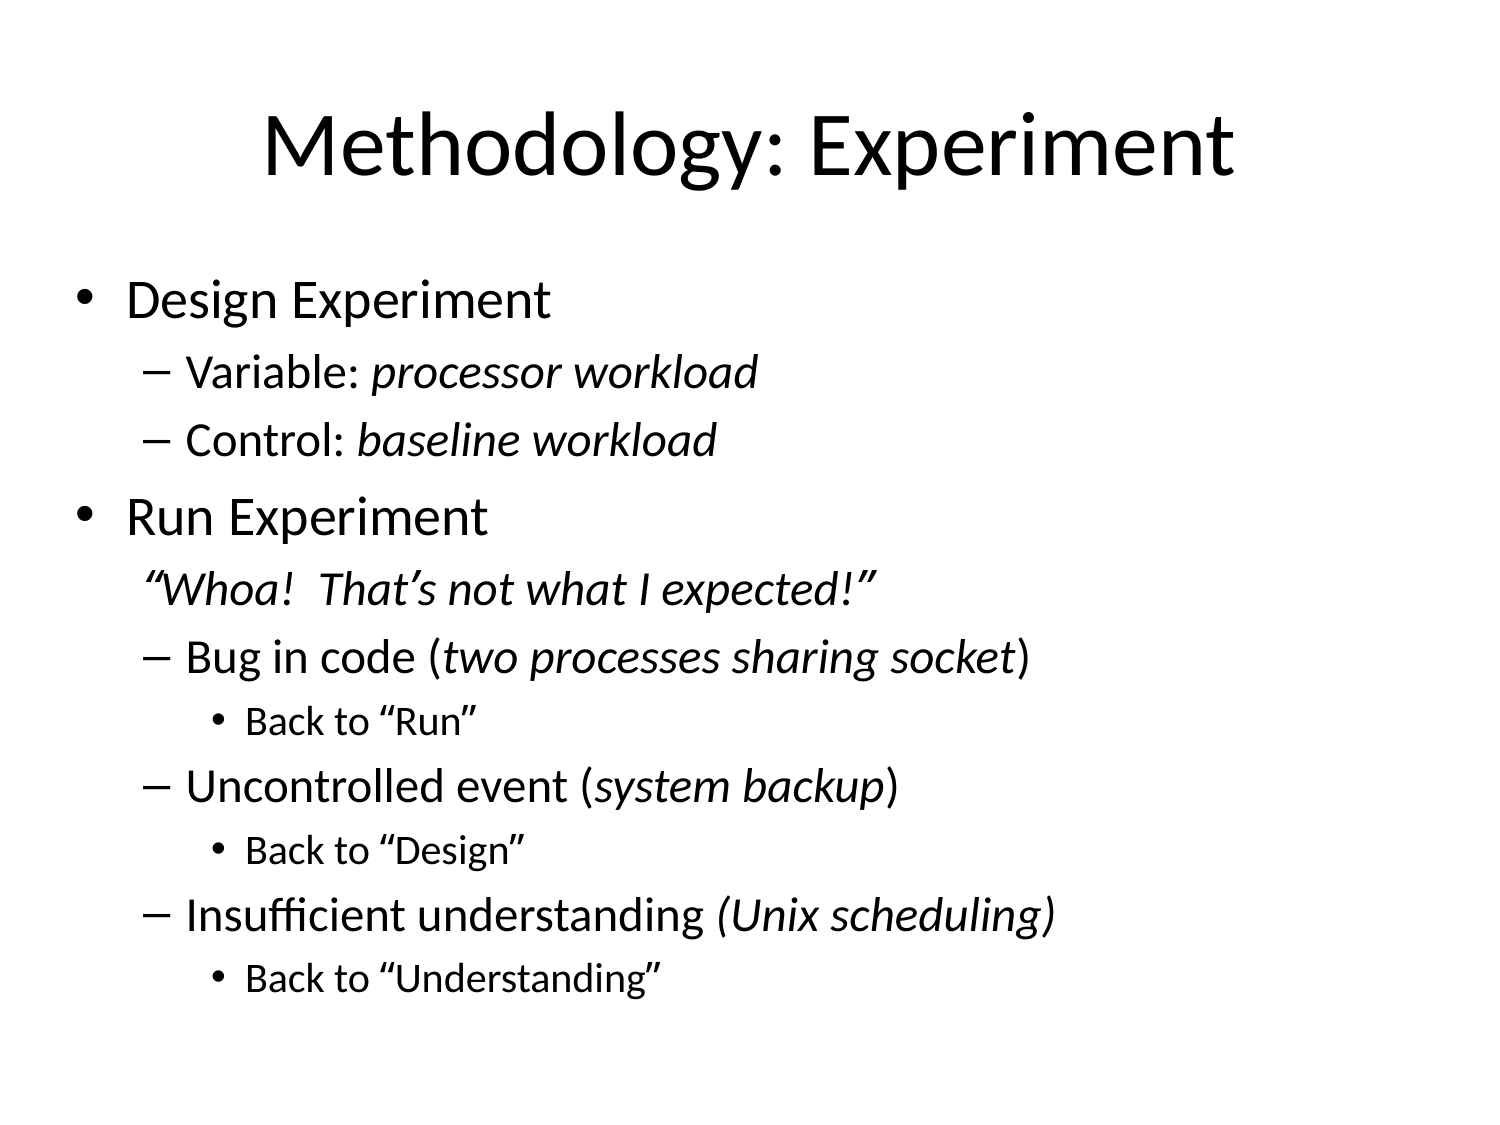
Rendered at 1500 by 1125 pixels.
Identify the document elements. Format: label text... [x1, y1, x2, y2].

list Design Experiment Variable: processor workload Control: baseline workload Run Experiment “Whoa! That’s not what I expected!” Bug in code (two processes sharing socket) Back to “Run” Uncontrolled event (system backup) Back to “Design” Insufficient understanding (Unix scheduling) Back to “Understanding” [75, 262, 1425, 1005]
title Methodology: Experiment [75, 45, 1425, 233]
